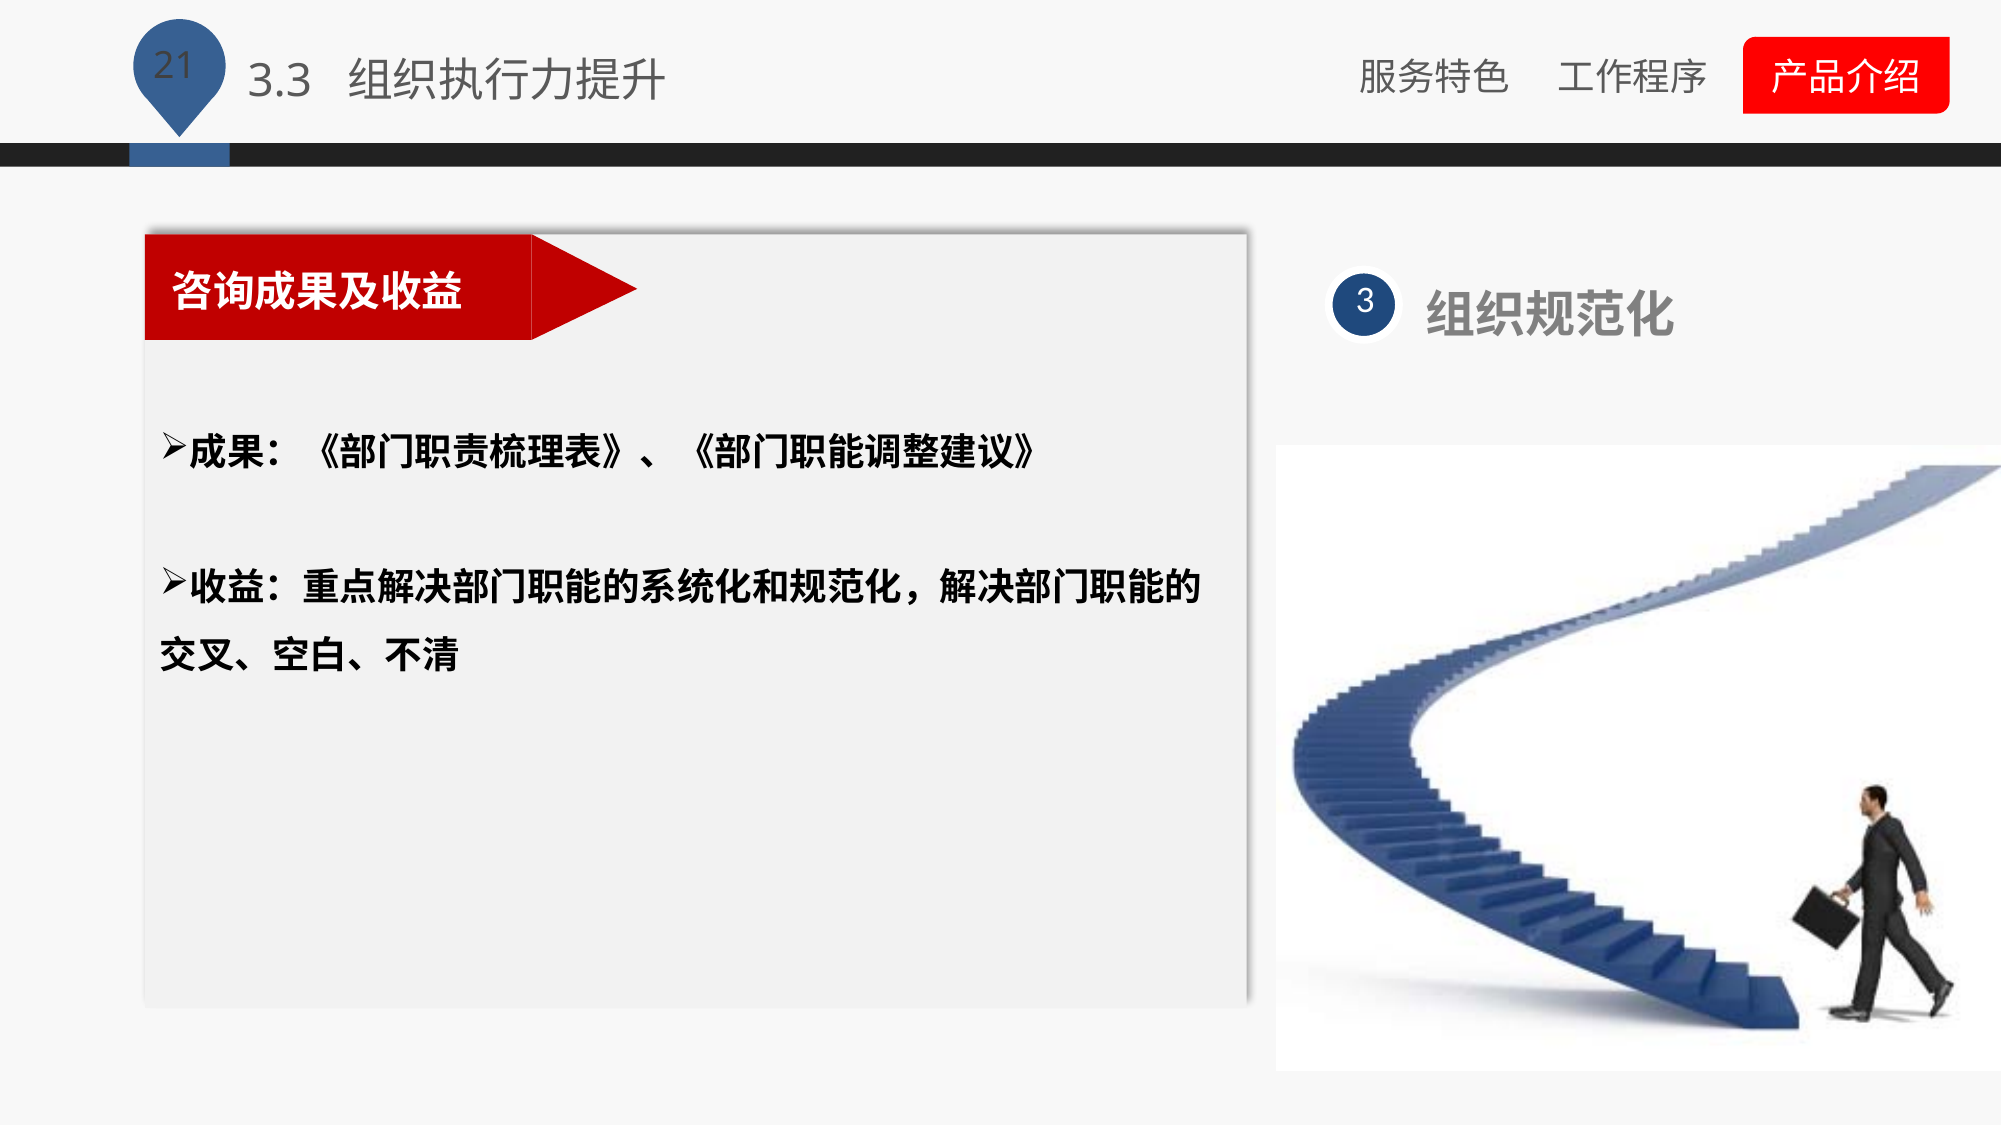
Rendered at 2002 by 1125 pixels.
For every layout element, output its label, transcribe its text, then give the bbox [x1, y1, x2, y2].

text_box [1326, 276, 1402, 342]
text_box 组织规范化 [1410, 245, 1868, 351]
text_box [143, 232, 530, 342]
text_box 3 [1340, 267, 1390, 328]
text_box 咨询成果及收益 [156, 257, 544, 323]
text_box [529, 232, 640, 342]
picture [1275, 445, 2001, 1071]
text_box 成果：《部门职责梳理表》、《部门职能调整建议》 收益：重点解决部门职能的系统化和规范化，解决部门职能的交叉、空白、不清 [145, 398, 1235, 684]
text_box 3.3 组织执行力提升 [232, 42, 1107, 113]
text_box [143, 232, 1249, 1010]
